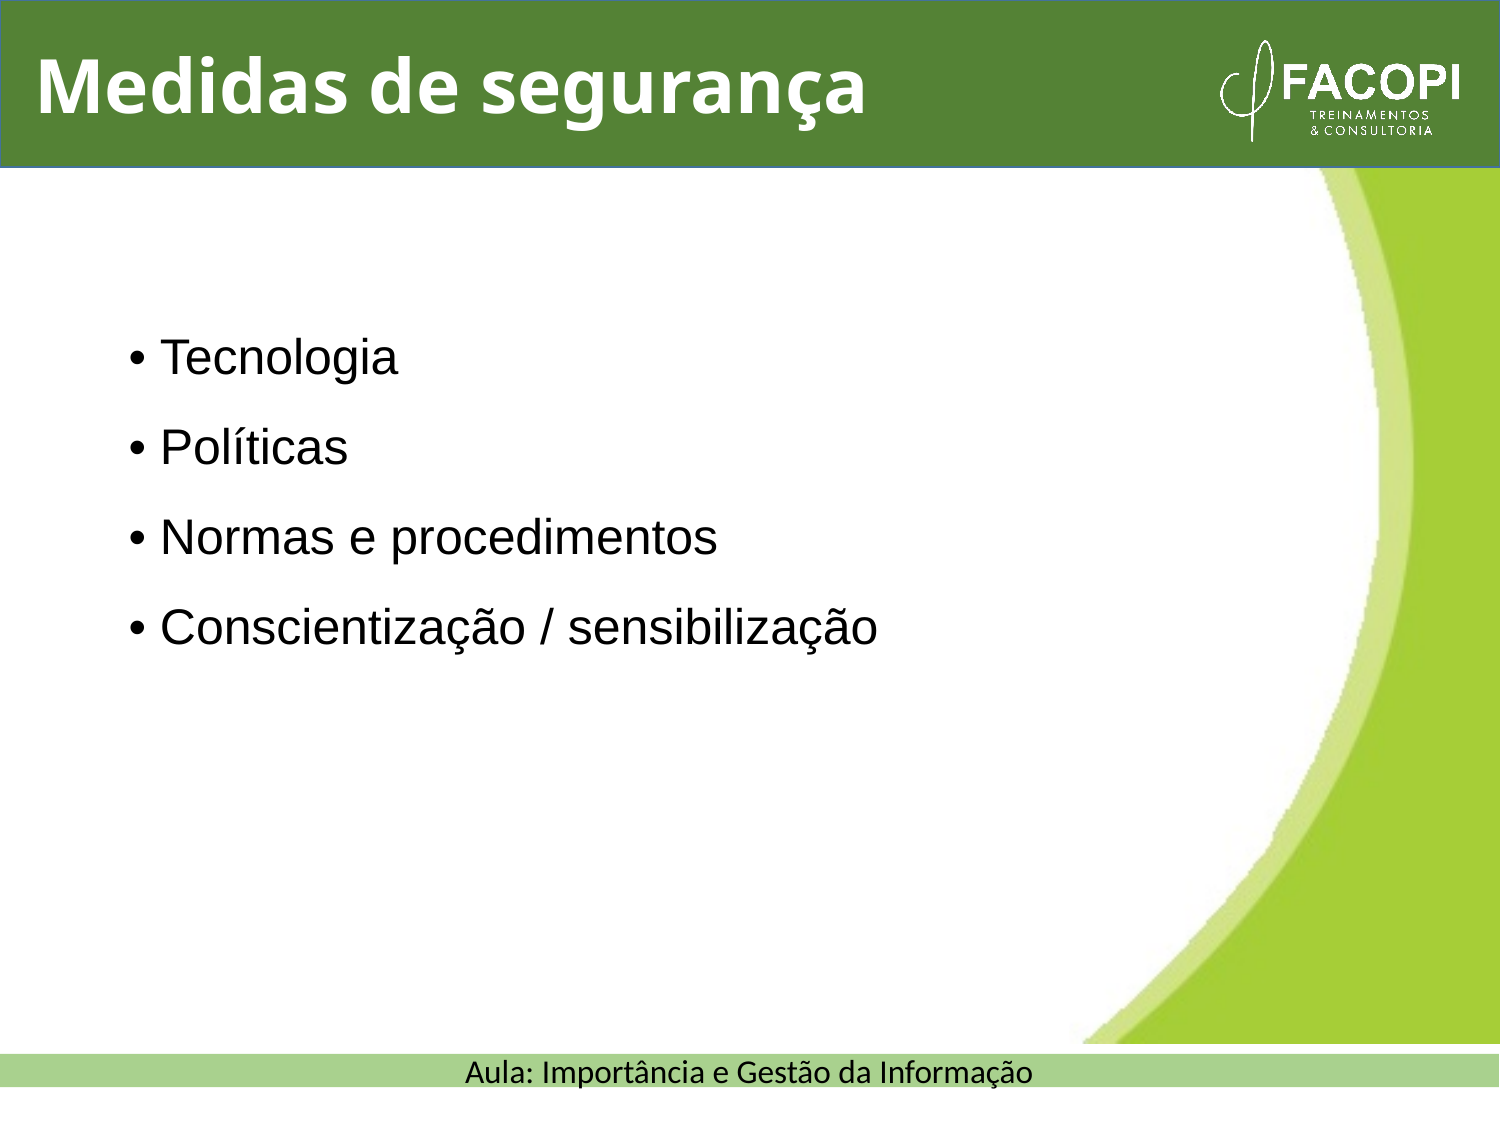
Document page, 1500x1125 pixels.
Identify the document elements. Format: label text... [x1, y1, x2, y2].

picture [1069, 0, 1500, 1044]
text_box Medidas de segurança [0, 0, 1069, 168]
text_box • Tecnologia • Políticas • Normas e procedimentos • Conscientização / sensibilização [113, 286, 953, 752]
text_box Aula: Importância e Gestão da Informação [0, 1053, 1500, 1088]
